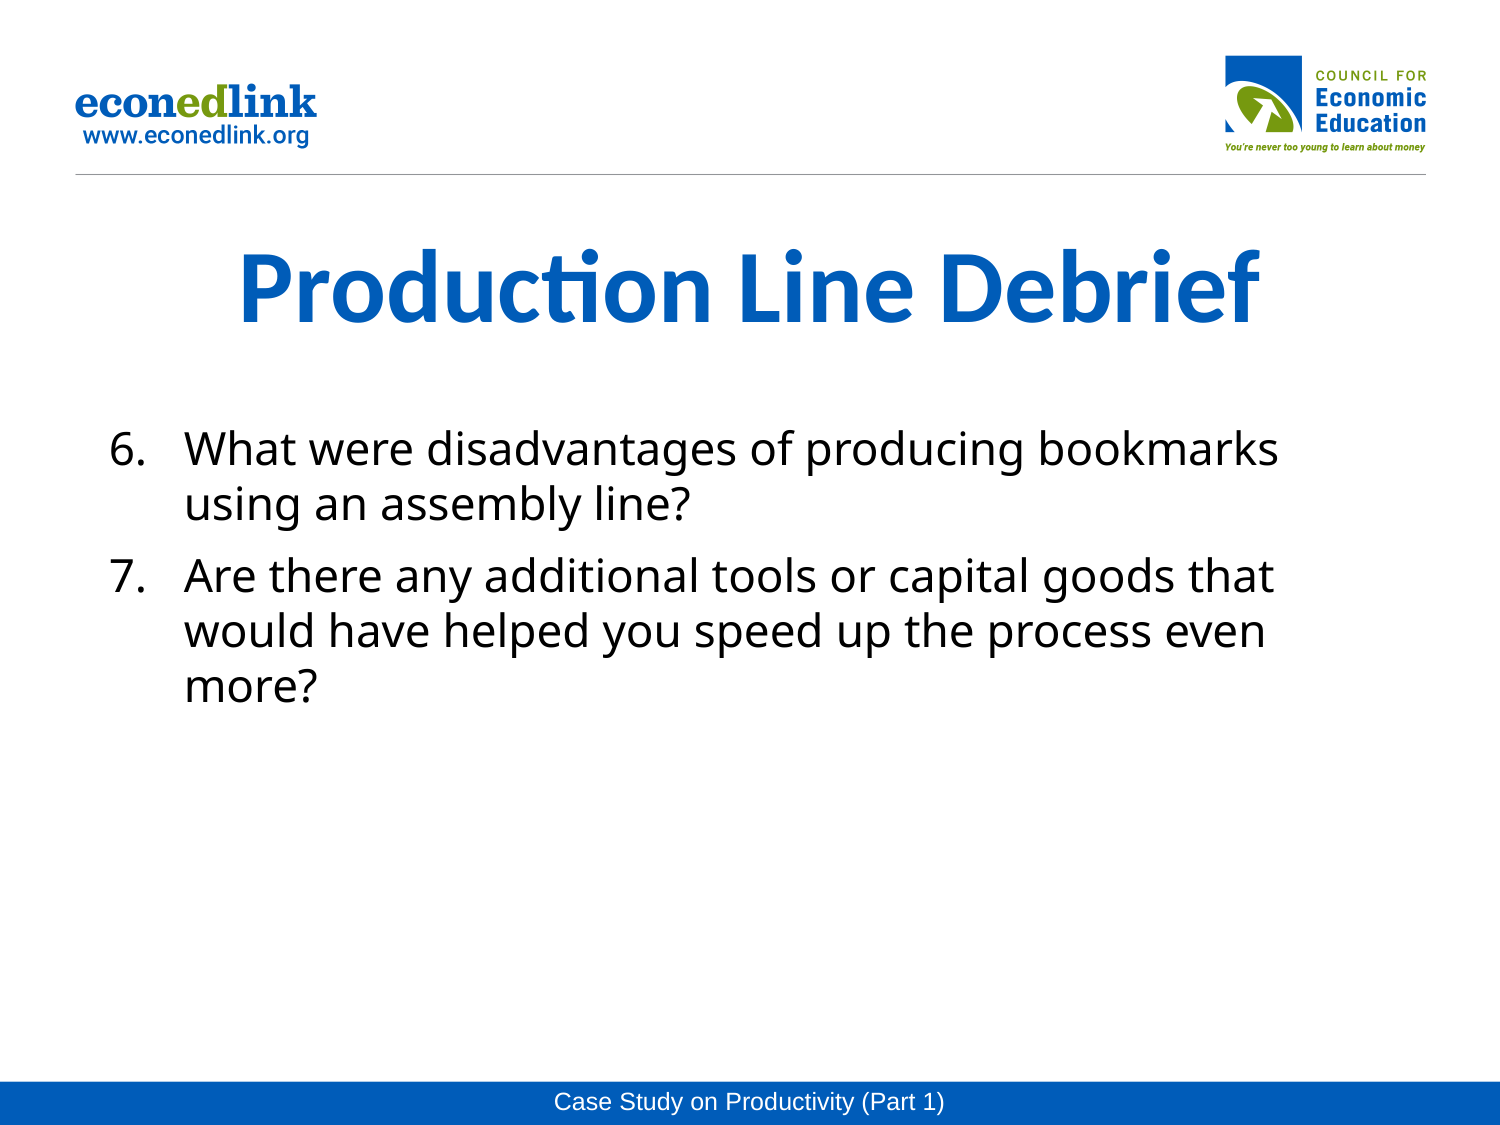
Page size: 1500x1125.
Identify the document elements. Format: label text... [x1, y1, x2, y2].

title Production Line Debrief [74, 187, 1426, 376]
picture [0, 0, 1500, 1125]
list What were disadvantages of producing bookmarks using an assembly line? Are there any additional tools or capital goods that would have helped you speed up the process even more? [74, 412, 1426, 1033]
